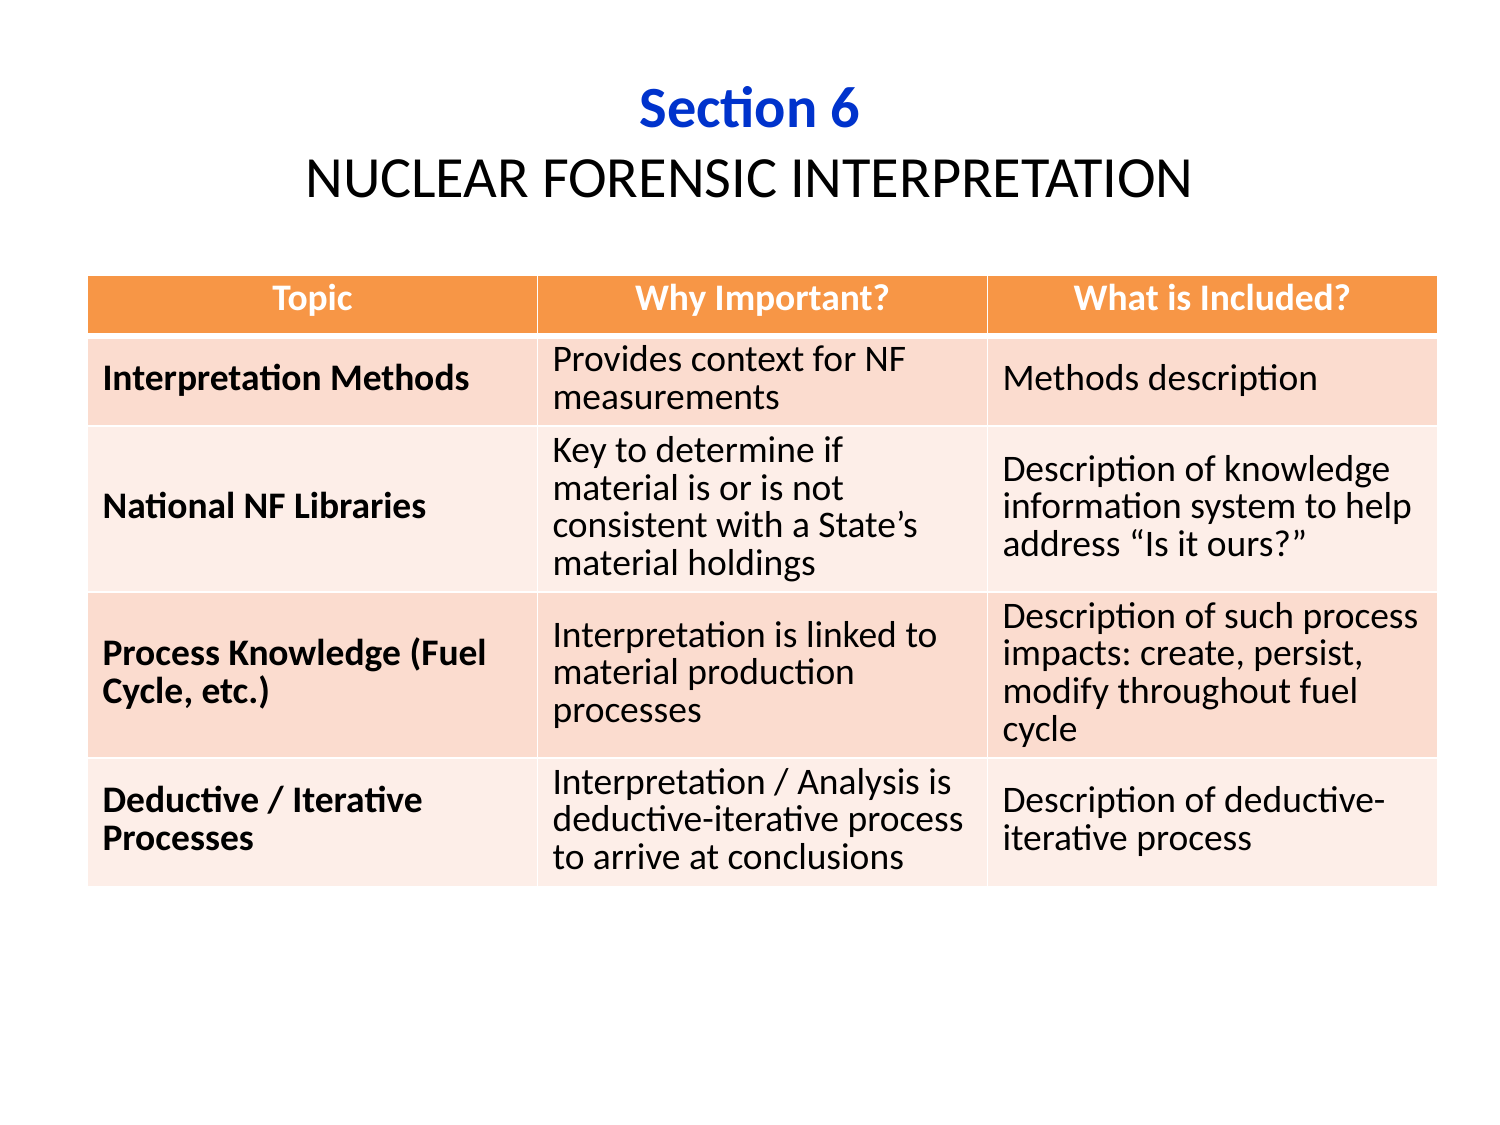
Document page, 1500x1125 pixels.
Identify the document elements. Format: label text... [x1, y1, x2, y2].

table_header What is Included? [988, 276, 1437, 333]
title Section 6 NUCLEAR FORENSIC INTERPRETATION [75, 45, 1425, 233]
table_cell Interpretation / Analysis is deductive-iterative process to arrive at conclusions [538, 759, 987, 886]
table_cell Description of deductive-iterative process [988, 759, 1437, 886]
table_cell Description of such process impacts: create, persist, modify throughout fuel cycle [988, 593, 1437, 757]
table_cell Deductive / Iterative Processes [88, 759, 537, 886]
table_cell Interpretation Methods [88, 339, 537, 425]
table_cell Key to determine if material is or is not consistent with a State’s material holdings [538, 427, 987, 591]
table_cell National NF Libraries [88, 427, 537, 591]
table_cell Provides context for NF measurements [538, 339, 987, 425]
table_cell Methods description [988, 339, 1437, 425]
table_cell Process Knowledge (Fuel Cycle, etc.) [88, 593, 537, 757]
table_header Why Important? [538, 276, 987, 333]
table_cell Interpretation is linked to material production processes [538, 593, 987, 757]
table_cell Description of knowledge information system to help address “Is it ours?” [988, 427, 1437, 591]
table_header Topic [88, 276, 537, 333]
